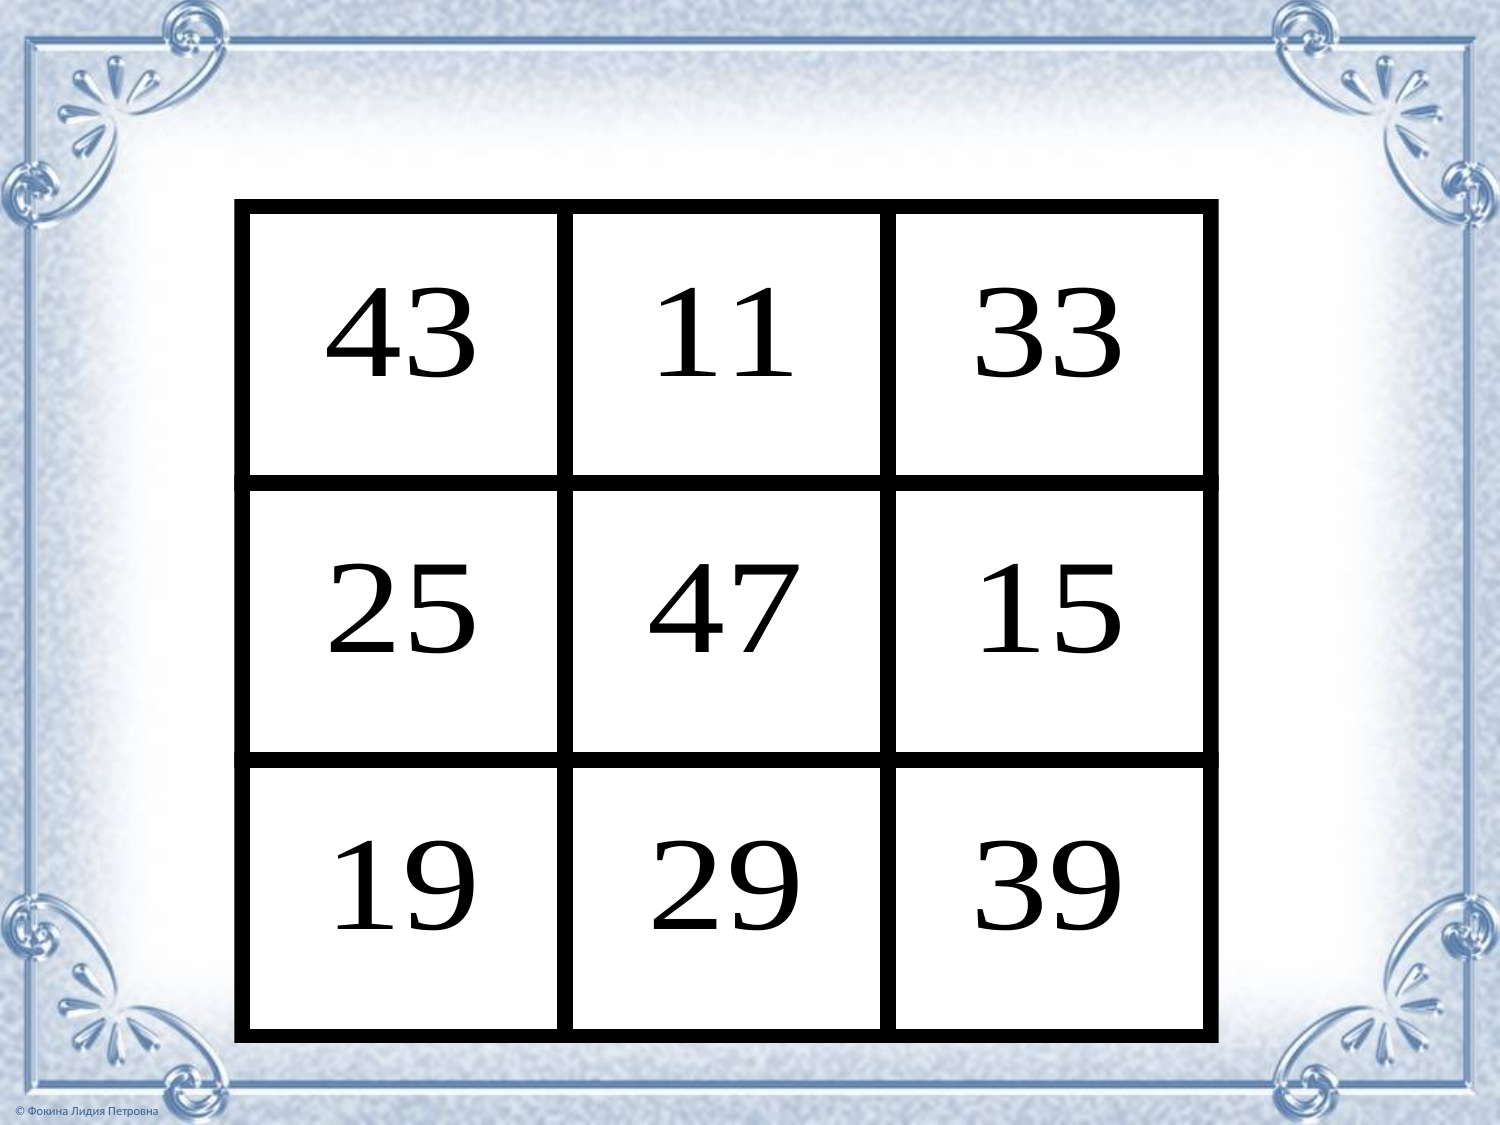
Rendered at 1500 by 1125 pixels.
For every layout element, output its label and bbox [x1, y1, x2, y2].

picture [0, 0, 1500, 1125]
list [234, 198, 1219, 1044]
